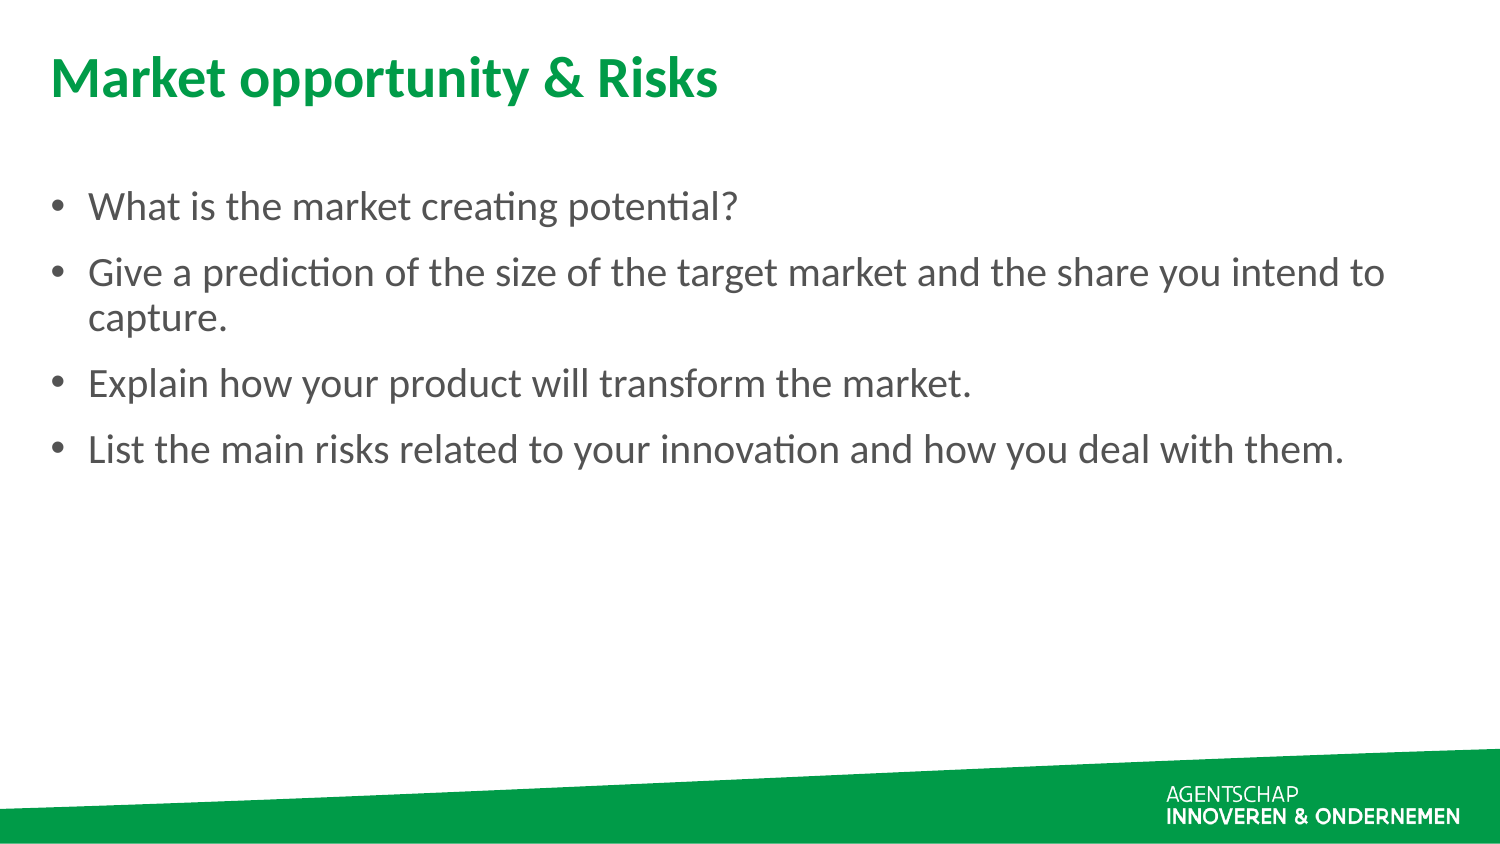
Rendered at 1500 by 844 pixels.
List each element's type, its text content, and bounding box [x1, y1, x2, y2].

picture [1165, 781, 1495, 832]
list What is the market creating potential? Give a prediction of the size of the target market and the share you intend to capture. Explain how your product will transform the market. List the main risks related to your innovation and how you deal with them. [50, 124, 1437, 756]
title Market opportunity & Risks [50, 47, 1453, 125]
